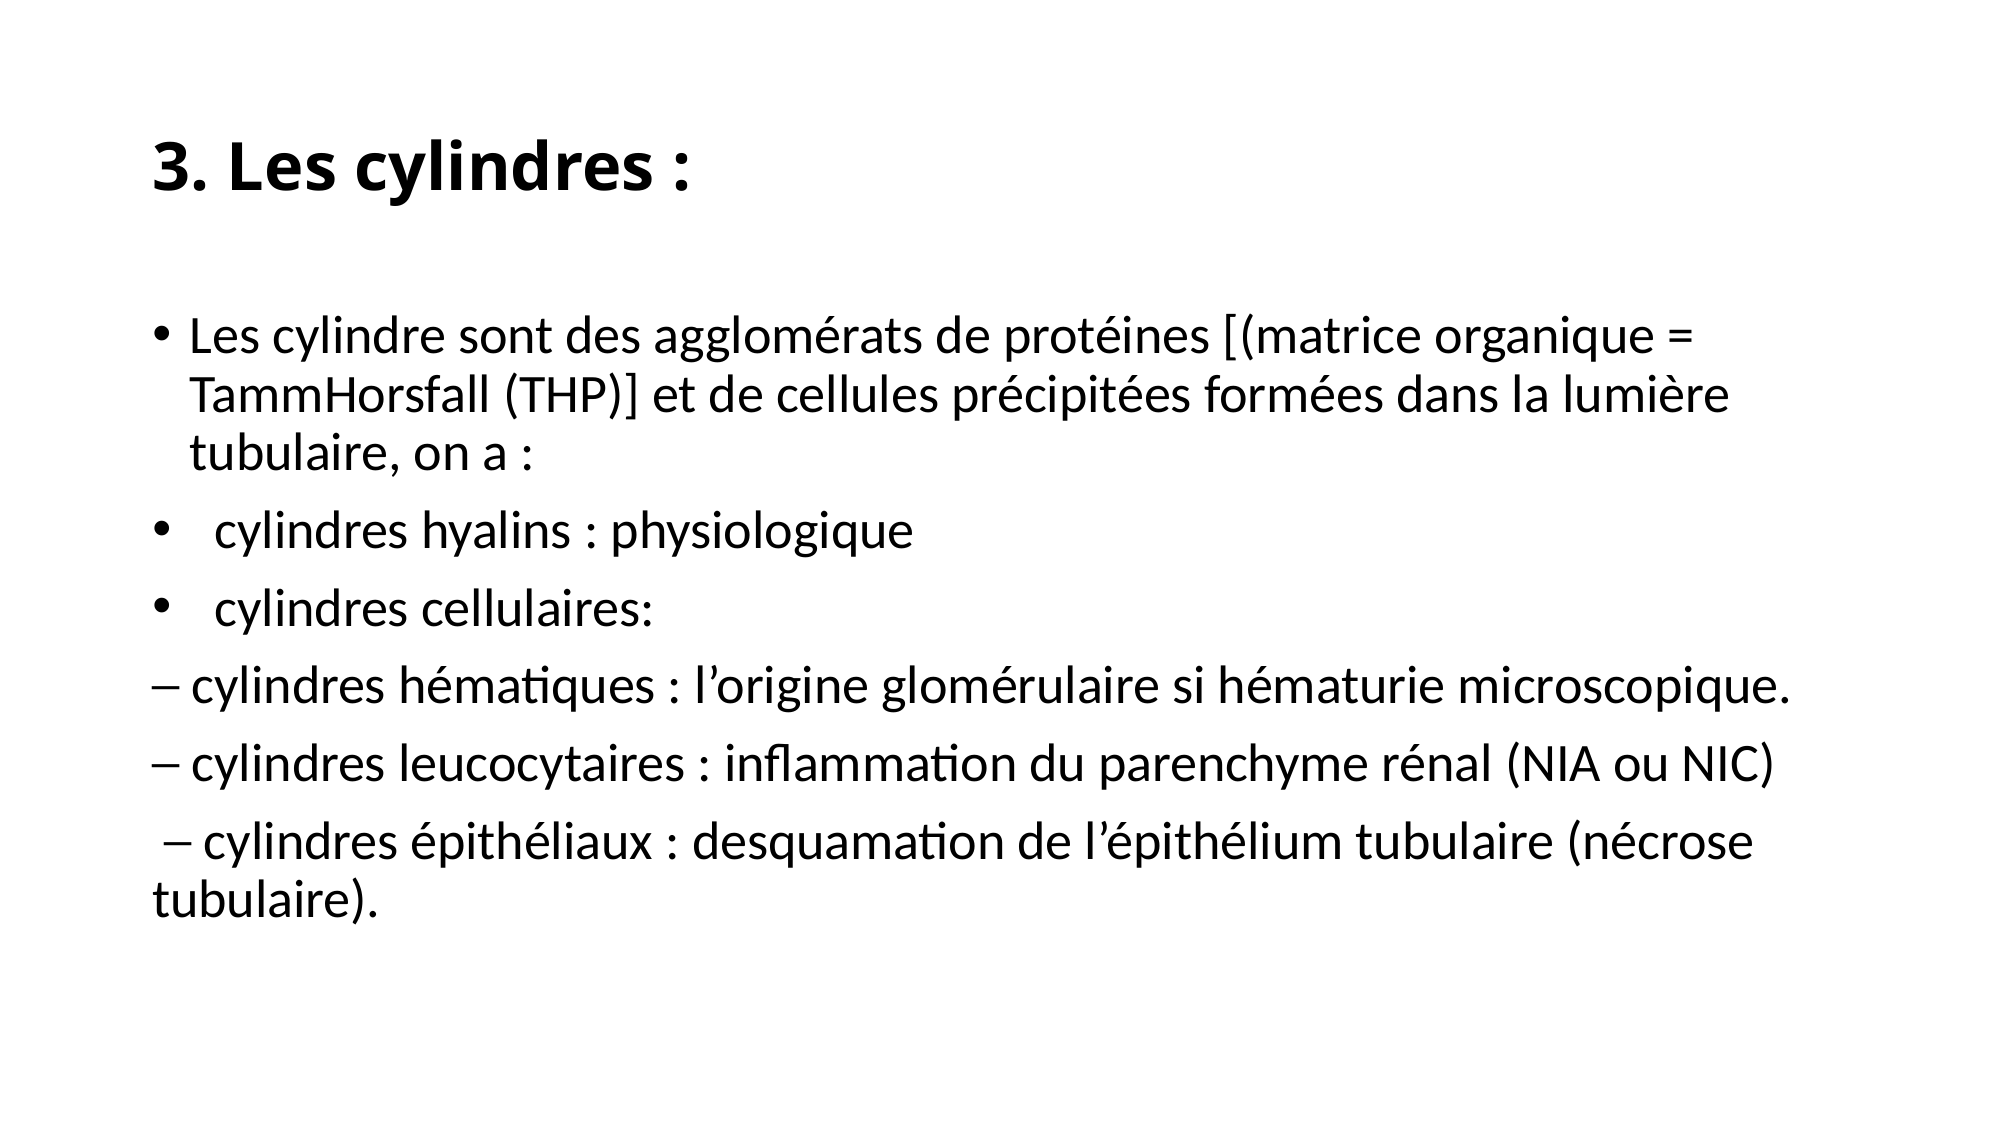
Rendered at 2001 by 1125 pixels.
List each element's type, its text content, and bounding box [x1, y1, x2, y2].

title 3. Les cylindres : [137, 59, 1863, 278]
list Les cylindre sont des agglomérats de protéines [(matrice organique = TammHorsfall (THP)] et de cellules précipitées formées dans la lumière tubulaire, on a : cylindres hyalins : physiologique cylindres cellulaires: ─ cylindres hématiques : l’origine glomérulaire si hématurie microscopique. ─ cylindres leucocytaires : inflammation du parenchyme rénal (NIA ou NIC) ─ cylindres épithéliaux : desquamation de l’épithélium tubulaire (nécrose tubulaire). [137, 299, 1863, 1014]
